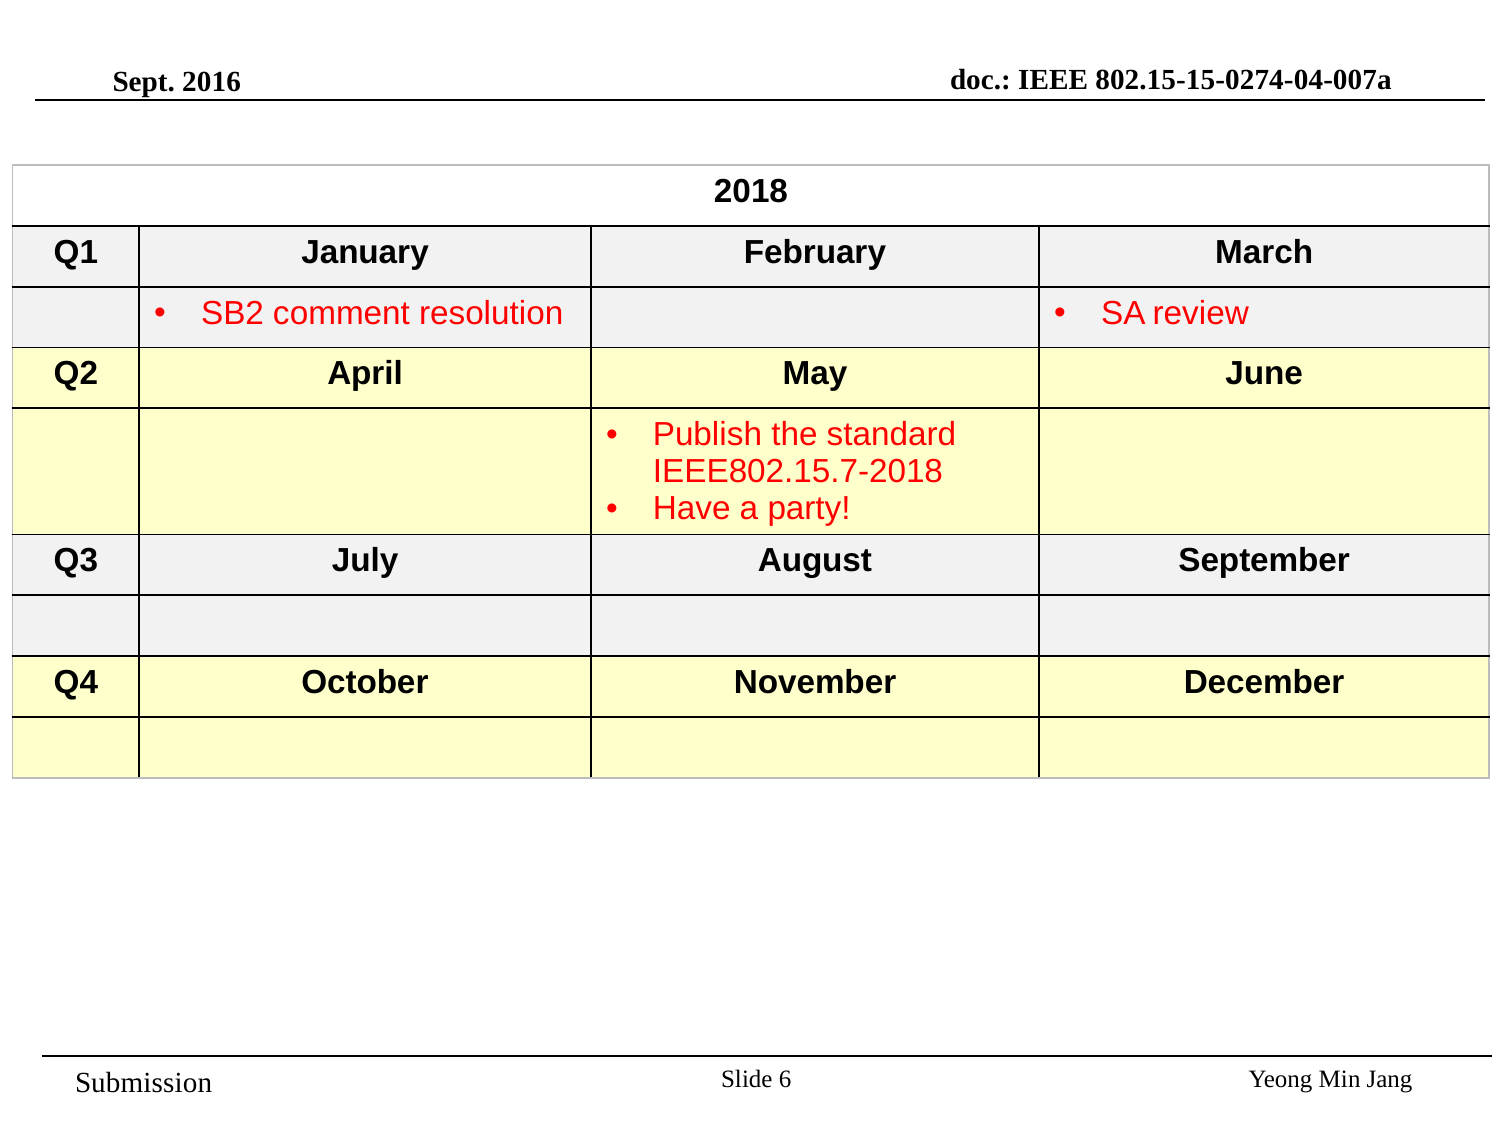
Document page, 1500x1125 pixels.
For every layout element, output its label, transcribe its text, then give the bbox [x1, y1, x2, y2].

table_cell [140, 596, 590, 655]
table_cell SA review [1040, 288, 1488, 347]
table_cell [1040, 409, 1488, 534]
table_cell June [1040, 348, 1488, 407]
table_cell April [140, 348, 590, 407]
table_cell [140, 718, 590, 777]
table_cell [1040, 596, 1488, 655]
table_cell [140, 409, 590, 534]
slide_number Slide 6 [712, 1062, 800, 1093]
table_cell August [592, 535, 1038, 594]
table_cell [13, 718, 138, 777]
table_cell July [140, 535, 590, 594]
table_cell Q1 [13, 227, 138, 286]
table_cell [13, 596, 138, 655]
table_cell [592, 288, 1038, 347]
table_cell [592, 718, 1038, 777]
table_cell [13, 288, 138, 347]
table_cell Q2 [13, 348, 138, 407]
table_cell September [1040, 535, 1488, 594]
footer Yeong Min Jang [900, 1062, 1413, 1093]
table_cell Q3 [13, 535, 138, 594]
table_cell SB2 comment resolution [140, 288, 590, 347]
text_box Submission [75, 1062, 338, 1098]
table_cell [1040, 718, 1488, 777]
table_cell Publish the standard IEEE802.15.7-2018 Have a party! [592, 409, 1038, 534]
table_cell Q4 [13, 657, 138, 716]
table_cell [13, 409, 138, 534]
table_cell January [140, 227, 590, 286]
table_cell December [1040, 657, 1488, 716]
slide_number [112, 62, 375, 98]
table_cell November [592, 657, 1038, 716]
text_box doc.: IEEE 802.15-15-0274-04-007a [949, 60, 1463, 96]
table_header 2018 [13, 166, 1488, 225]
table_cell [592, 596, 1038, 655]
table_cell March [1040, 227, 1488, 286]
table_cell October [140, 657, 590, 716]
table_cell May [592, 348, 1038, 407]
table_cell February [592, 227, 1038, 286]
